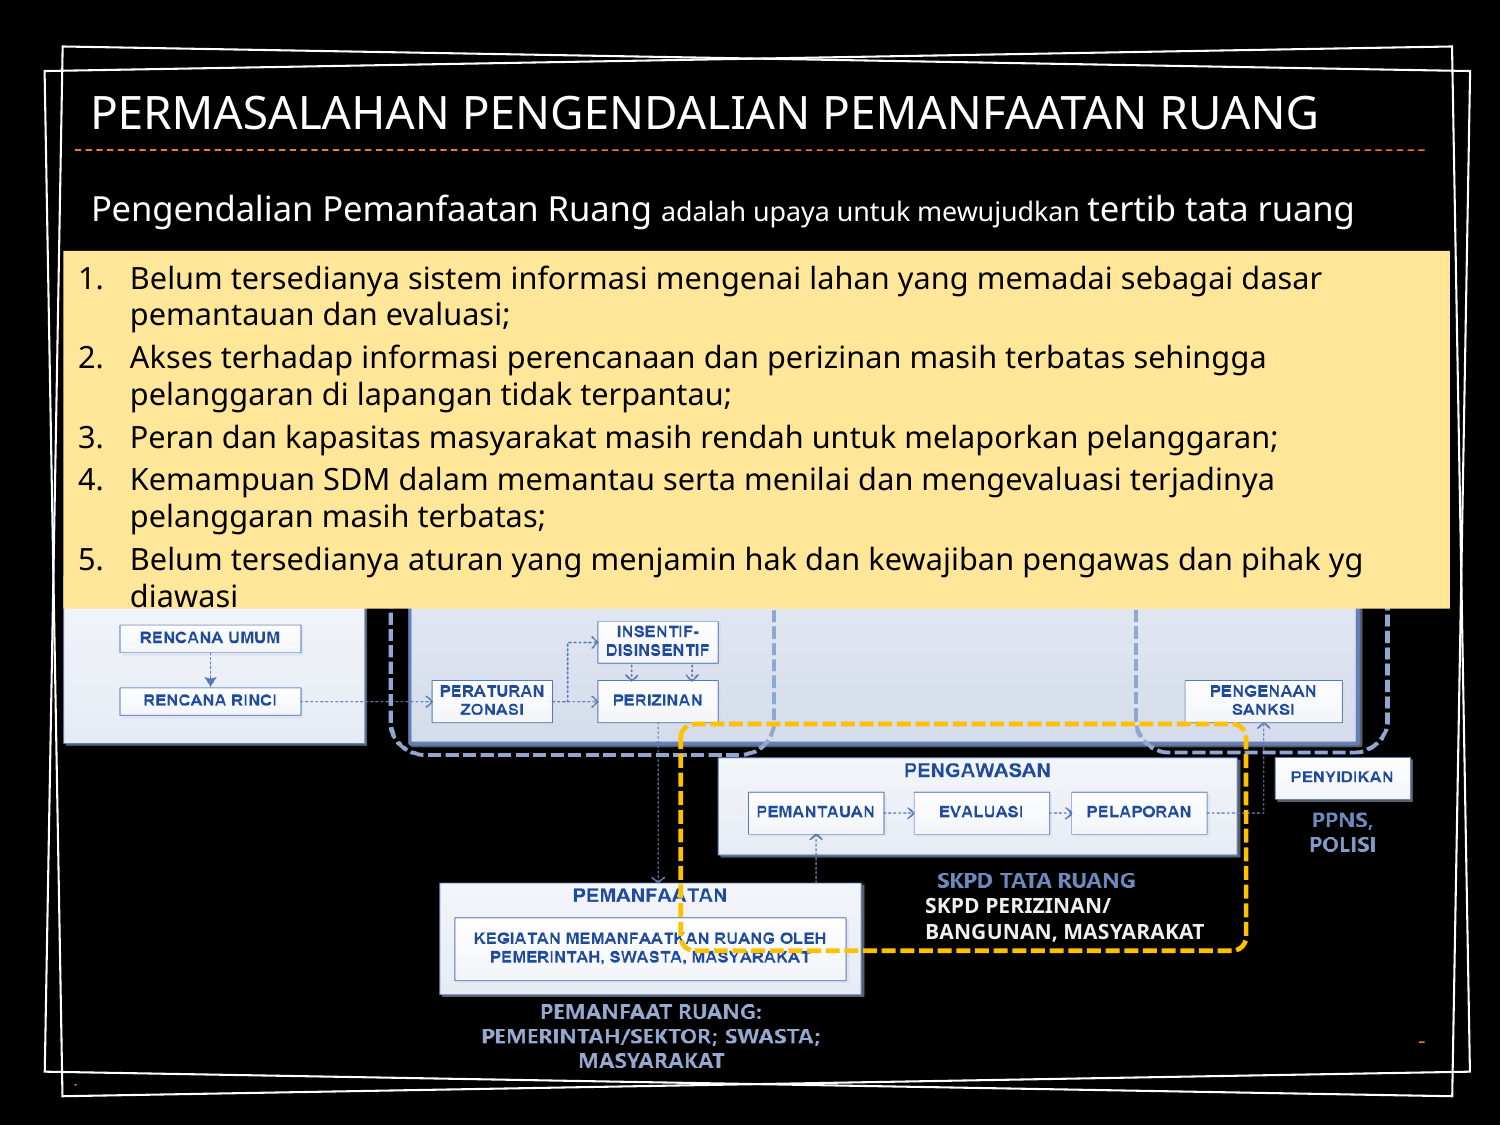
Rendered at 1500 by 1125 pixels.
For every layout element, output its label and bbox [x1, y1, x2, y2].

text_box [53, 58, 1462, 1085]
text_box [1469, 183, 1473, 236]
text_box [1462, 183, 1467, 236]
